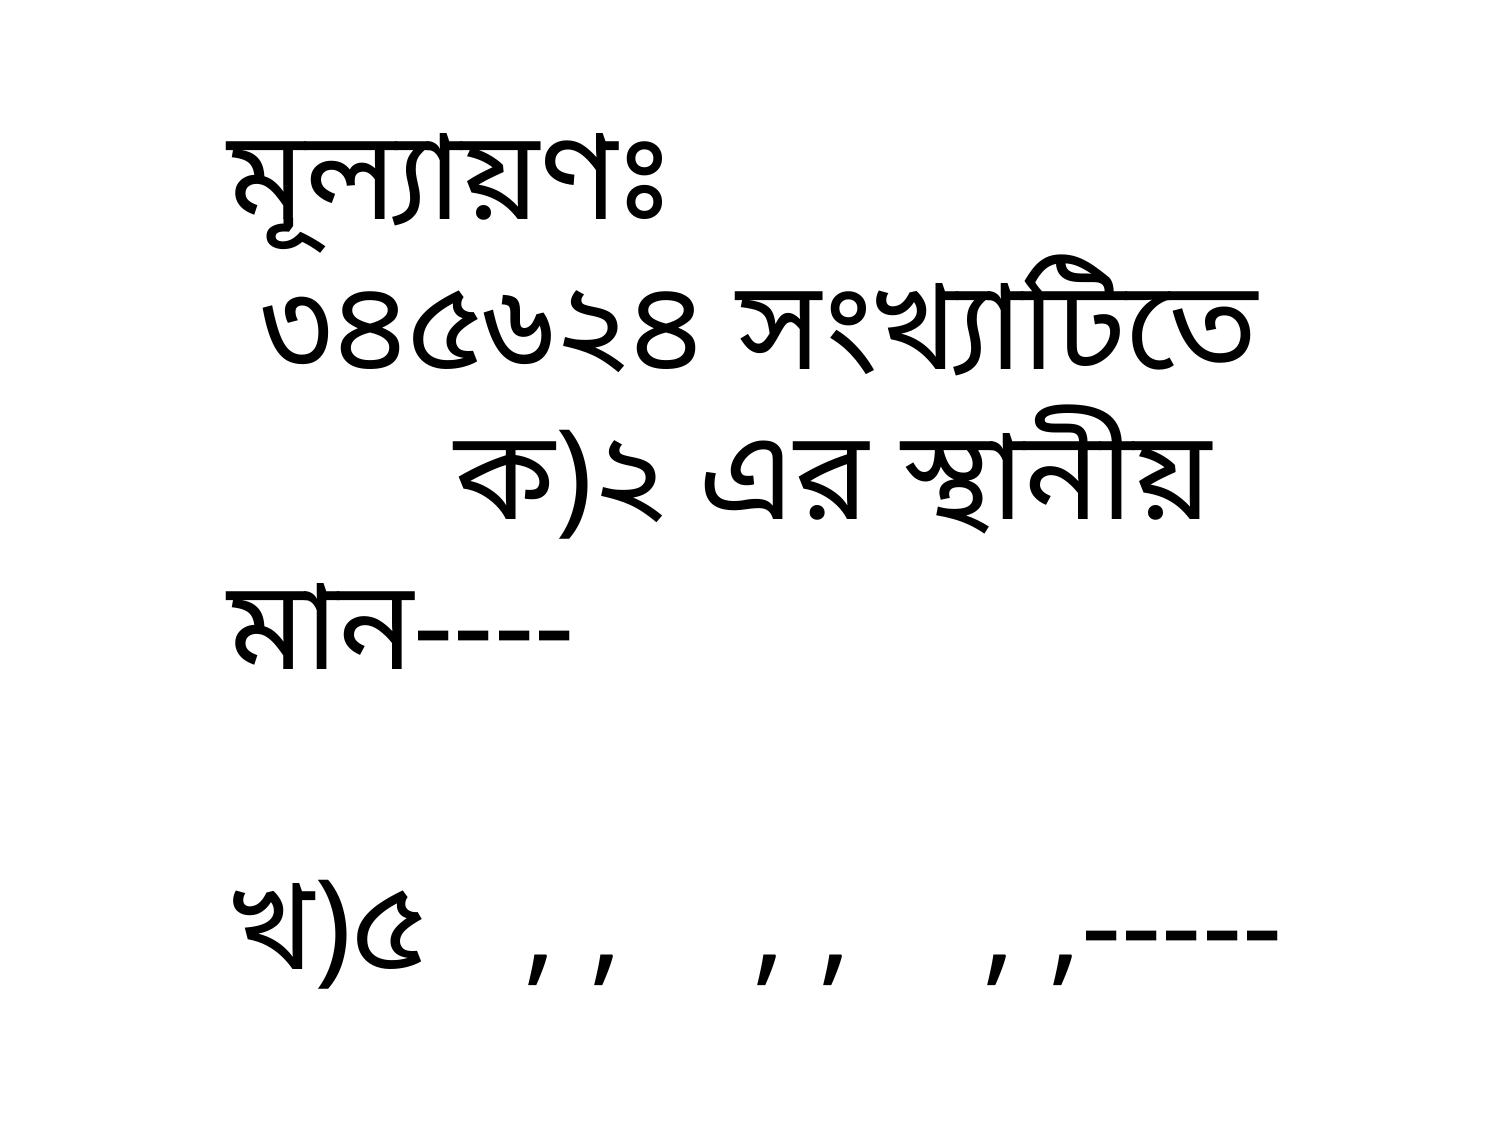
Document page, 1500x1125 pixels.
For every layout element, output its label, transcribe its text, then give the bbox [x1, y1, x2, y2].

text_box মূল্যায়ণঃ ৩৪৫৬২৪ সংখ্যাটিতে ক)২ এর স্থানীয় মান---- খ)৫ , , , , , ,----- গ)৬ , , , , , ,----- ঘ)৩ , , , , , ,---- [212, 87, 1388, 1125]
